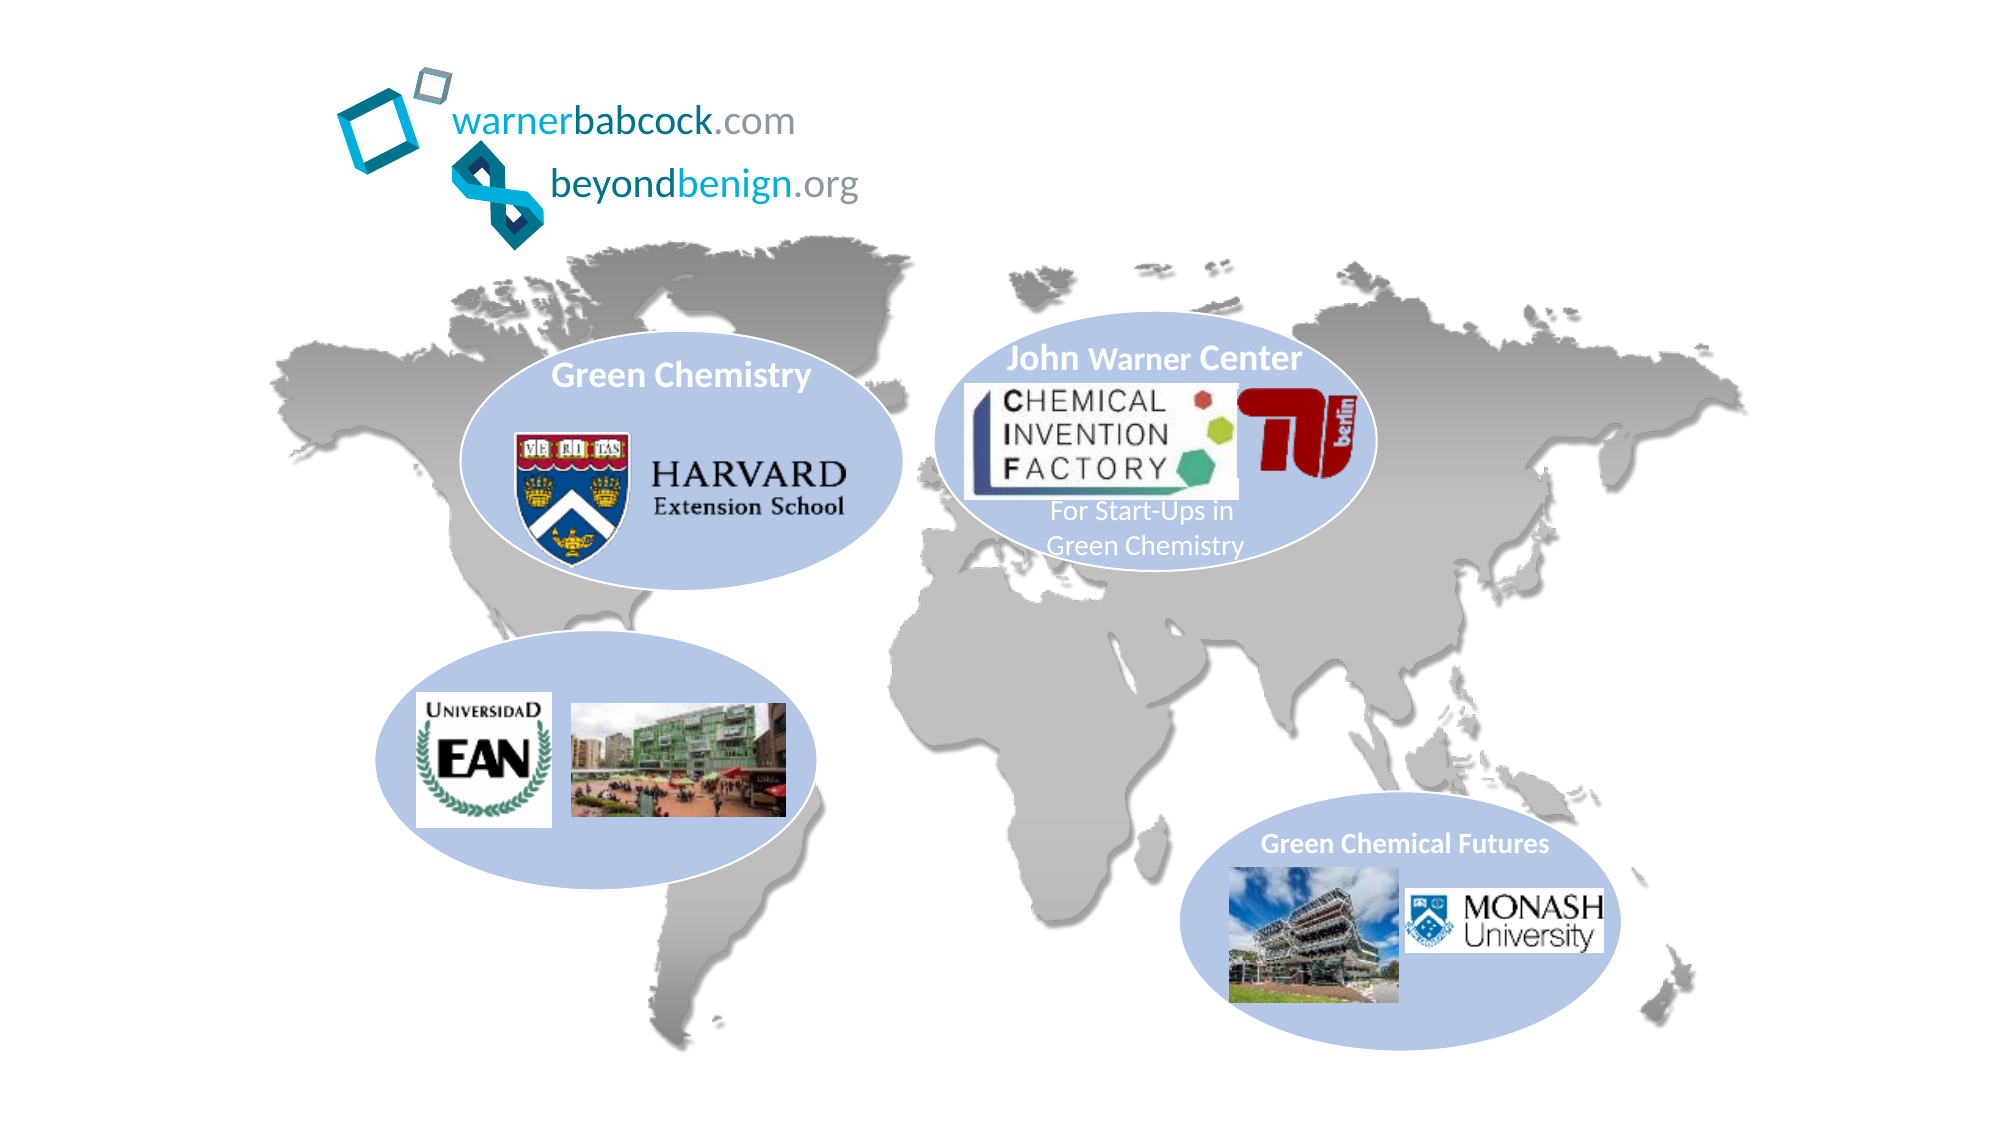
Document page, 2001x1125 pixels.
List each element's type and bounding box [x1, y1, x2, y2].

text_box [340, 66, 876, 249]
text_box [1178, 791, 1622, 1052]
picture [228, 216, 1784, 1075]
text_box [374, 630, 818, 891]
text_box [460, 330, 904, 592]
text_box [933, 310, 1377, 571]
